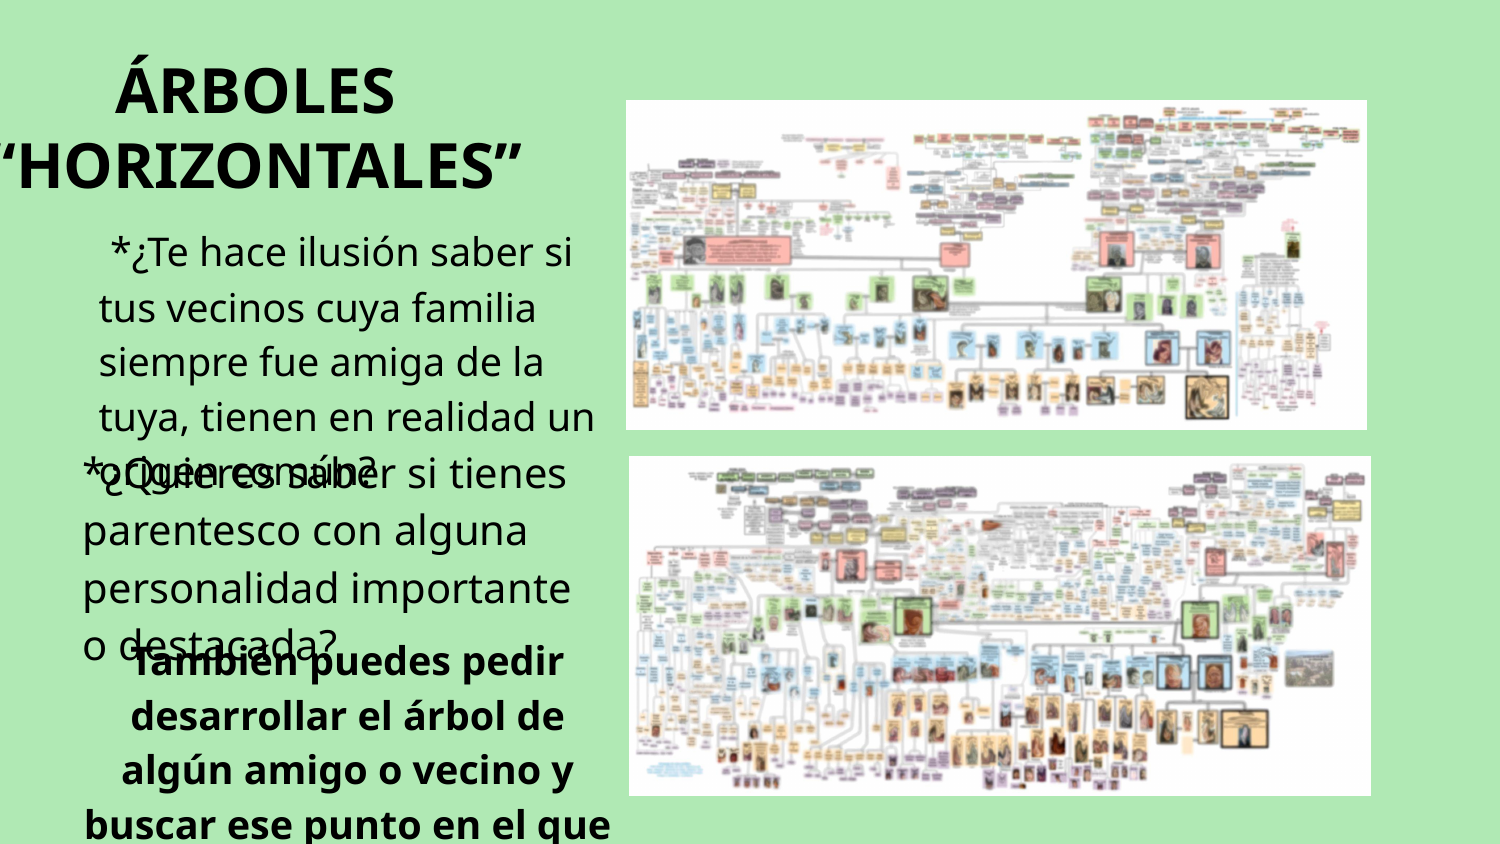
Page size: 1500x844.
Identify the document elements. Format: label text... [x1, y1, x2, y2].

list *¿Quieres saber si tienes parentesco con alguna personalidad importante o destacada? [67, 423, 611, 613]
picture [629, 456, 1371, 796]
list ÁRBOLES “HORIZONTALES” [0, 36, 543, 310]
list *¿Te hace ilusión saber si tus vecinos cuya familia siempre fue amiga de la tuya, tienen en realidad un origen común? [83, 200, 626, 455]
picture [625, 100, 1367, 430]
list También puedes pedir desarrollar el árbol de algún amigo o vecino y buscar ese punto en el que se une al tuyo. [61, 613, 623, 796]
